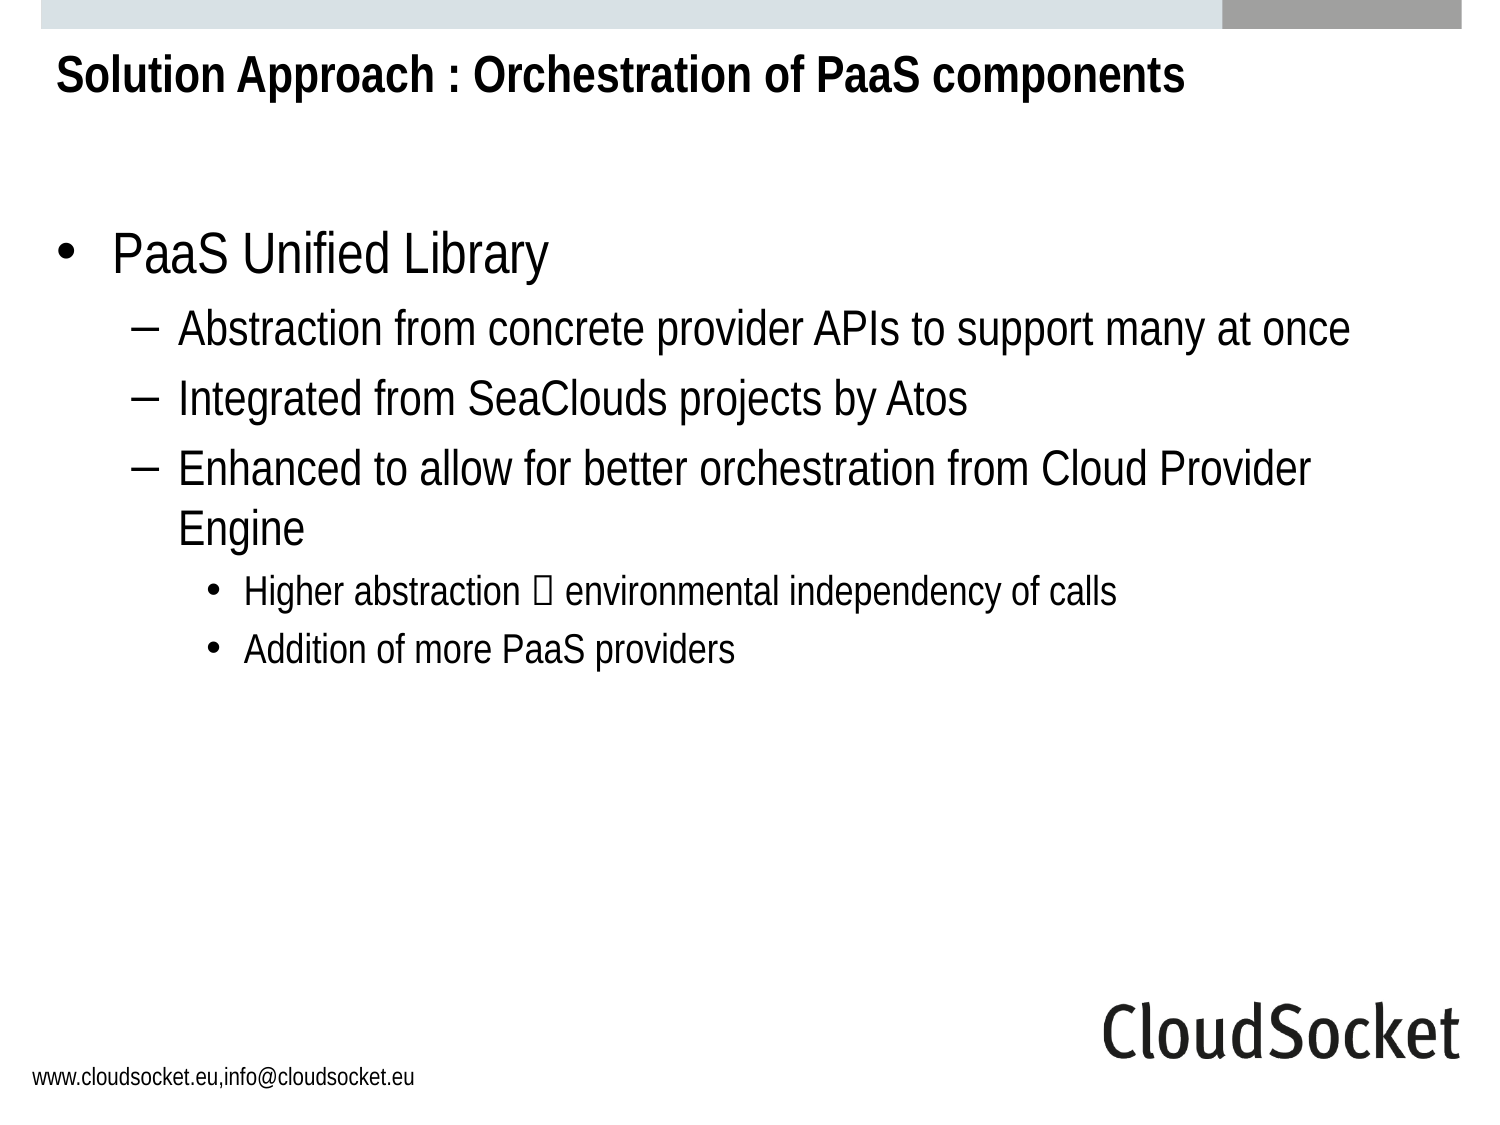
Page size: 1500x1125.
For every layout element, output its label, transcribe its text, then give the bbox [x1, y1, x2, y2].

picture [1459, 995, 1468, 1059]
list PaaS Unified Library Abstraction from concrete provider APIs to support many at once Integrated from SeaClouds projects by Atos Enhanced to allow for better orchestration from Cloud Provider Engine Higher abstraction  environmental independency of calls Addition of more PaaS providers [41, 208, 1459, 1099]
title Solution Approach : Orchestration of PaaS components [41, 32, 1459, 185]
